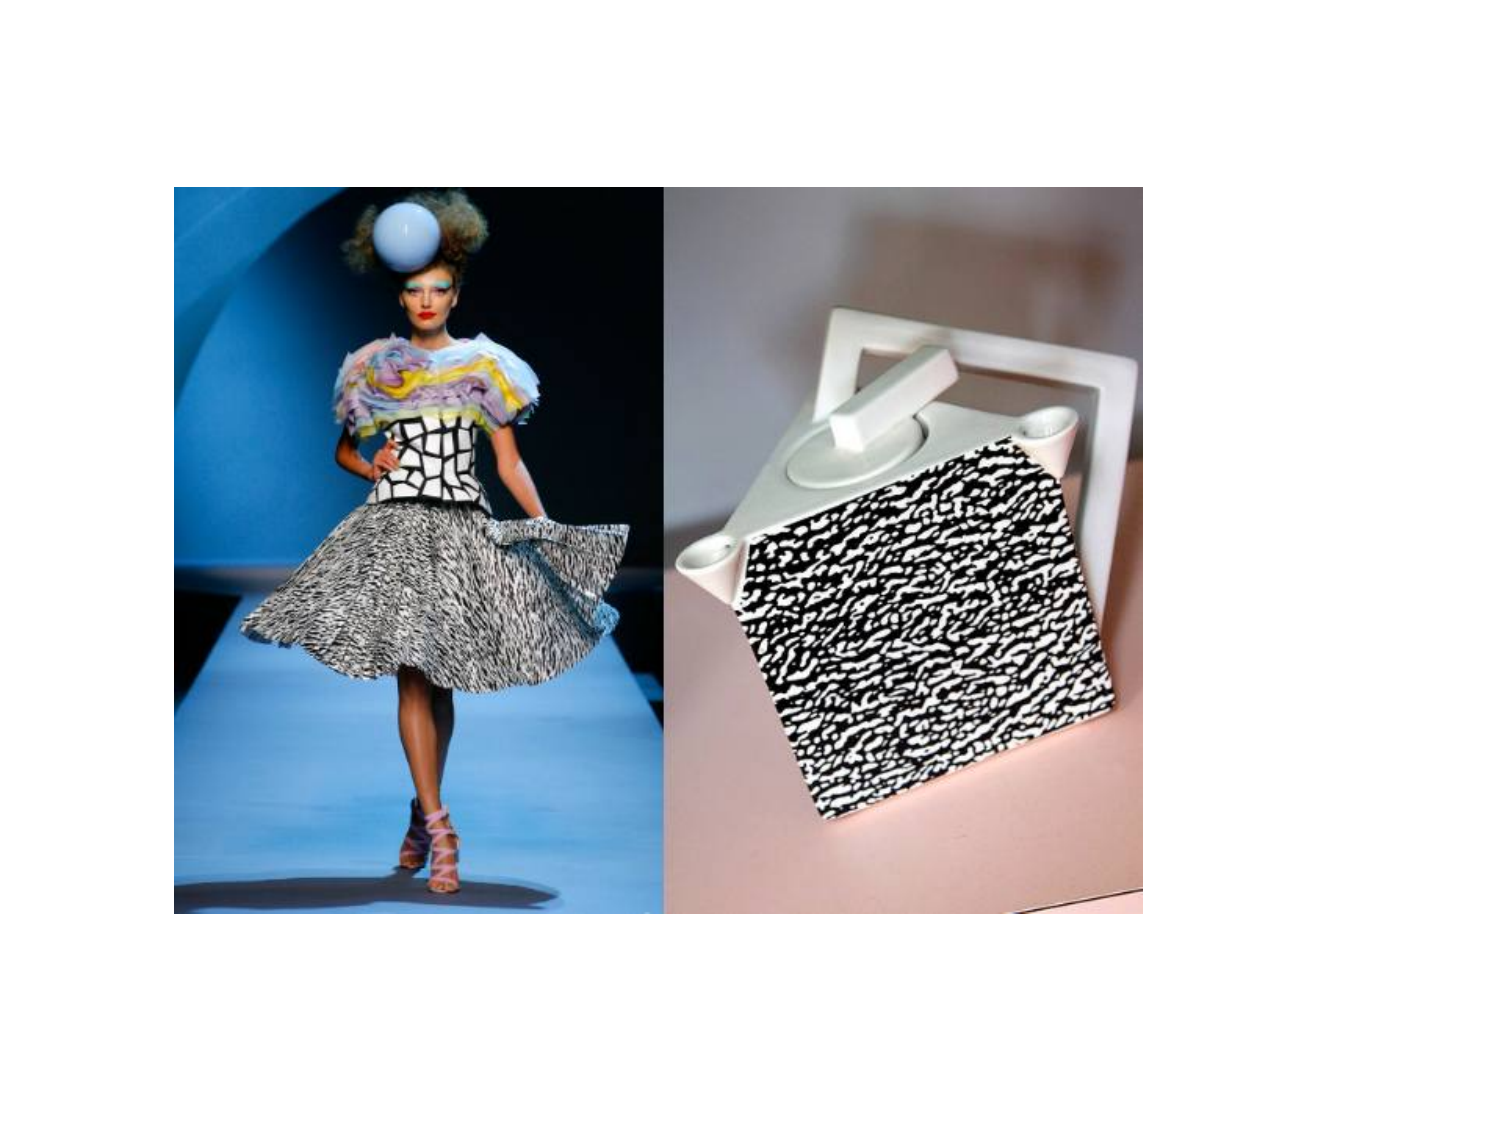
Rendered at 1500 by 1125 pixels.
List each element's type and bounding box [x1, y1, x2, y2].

picture [174, 187, 1143, 915]
